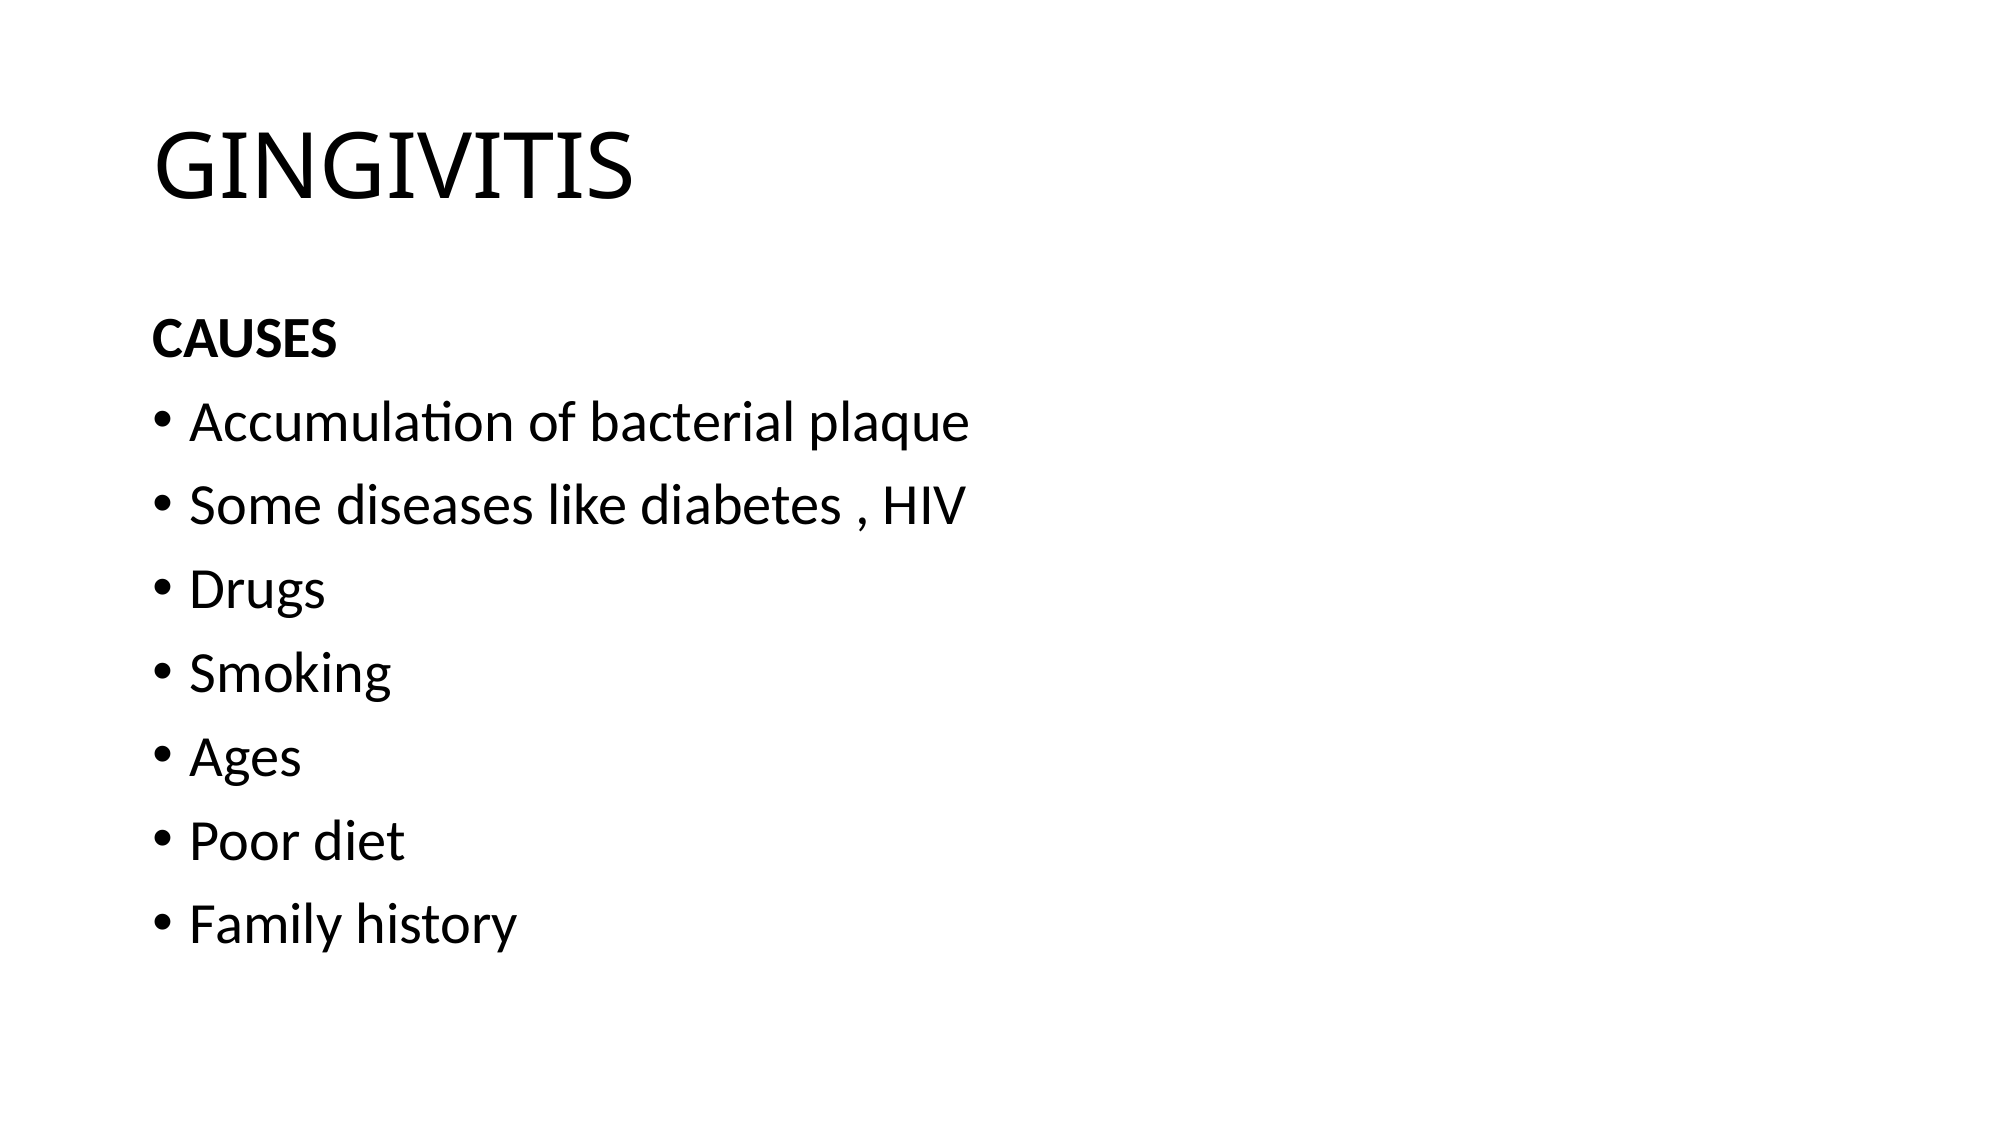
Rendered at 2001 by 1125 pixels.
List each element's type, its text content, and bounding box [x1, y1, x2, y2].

list CAUSES Accumulation of bacterial plaque Some diseases like diabetes , HIV Drugs Smoking Ages Poor diet Family history [137, 299, 1863, 1014]
title GINGIVITIS [137, 59, 1863, 278]
